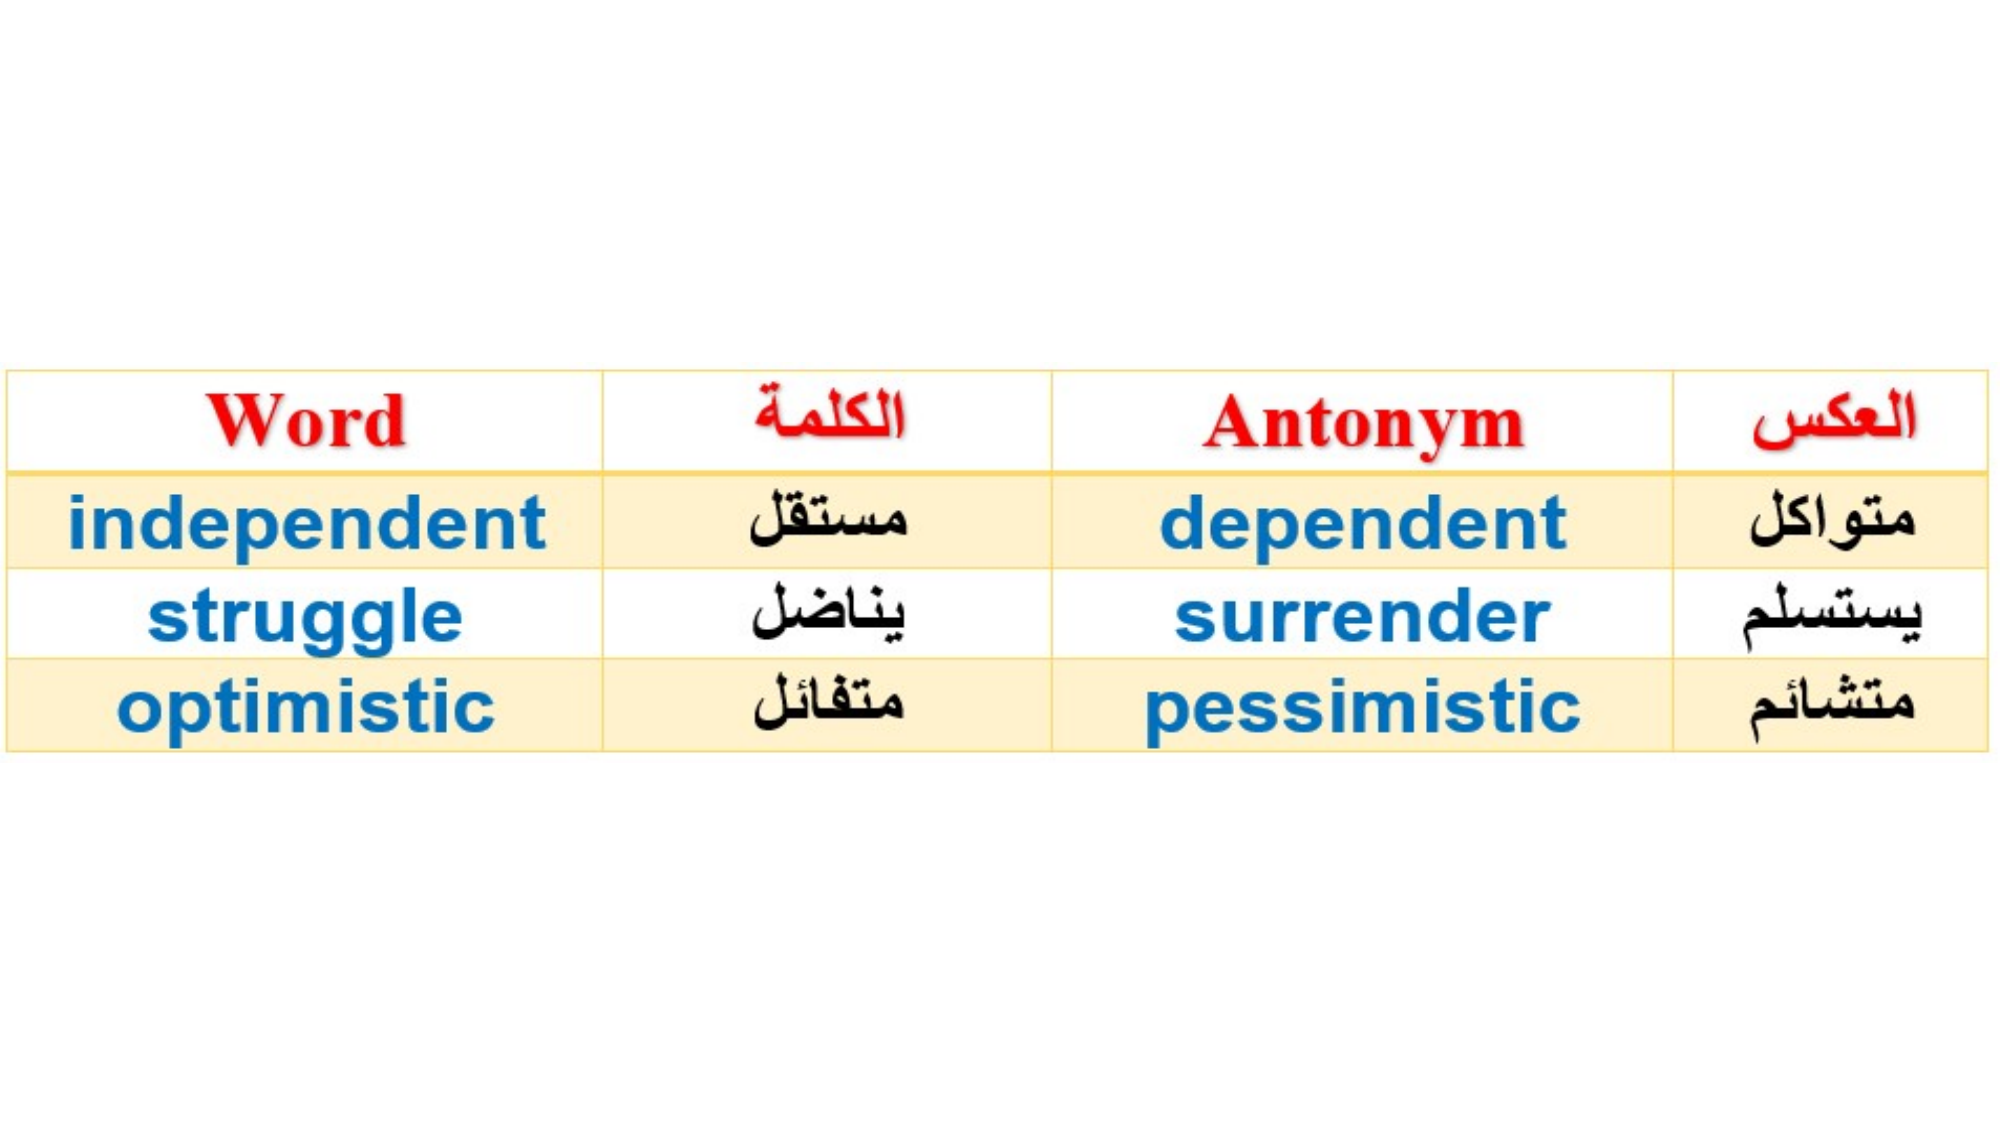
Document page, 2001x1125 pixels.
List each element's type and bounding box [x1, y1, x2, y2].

picture [0, 362, 2000, 763]
